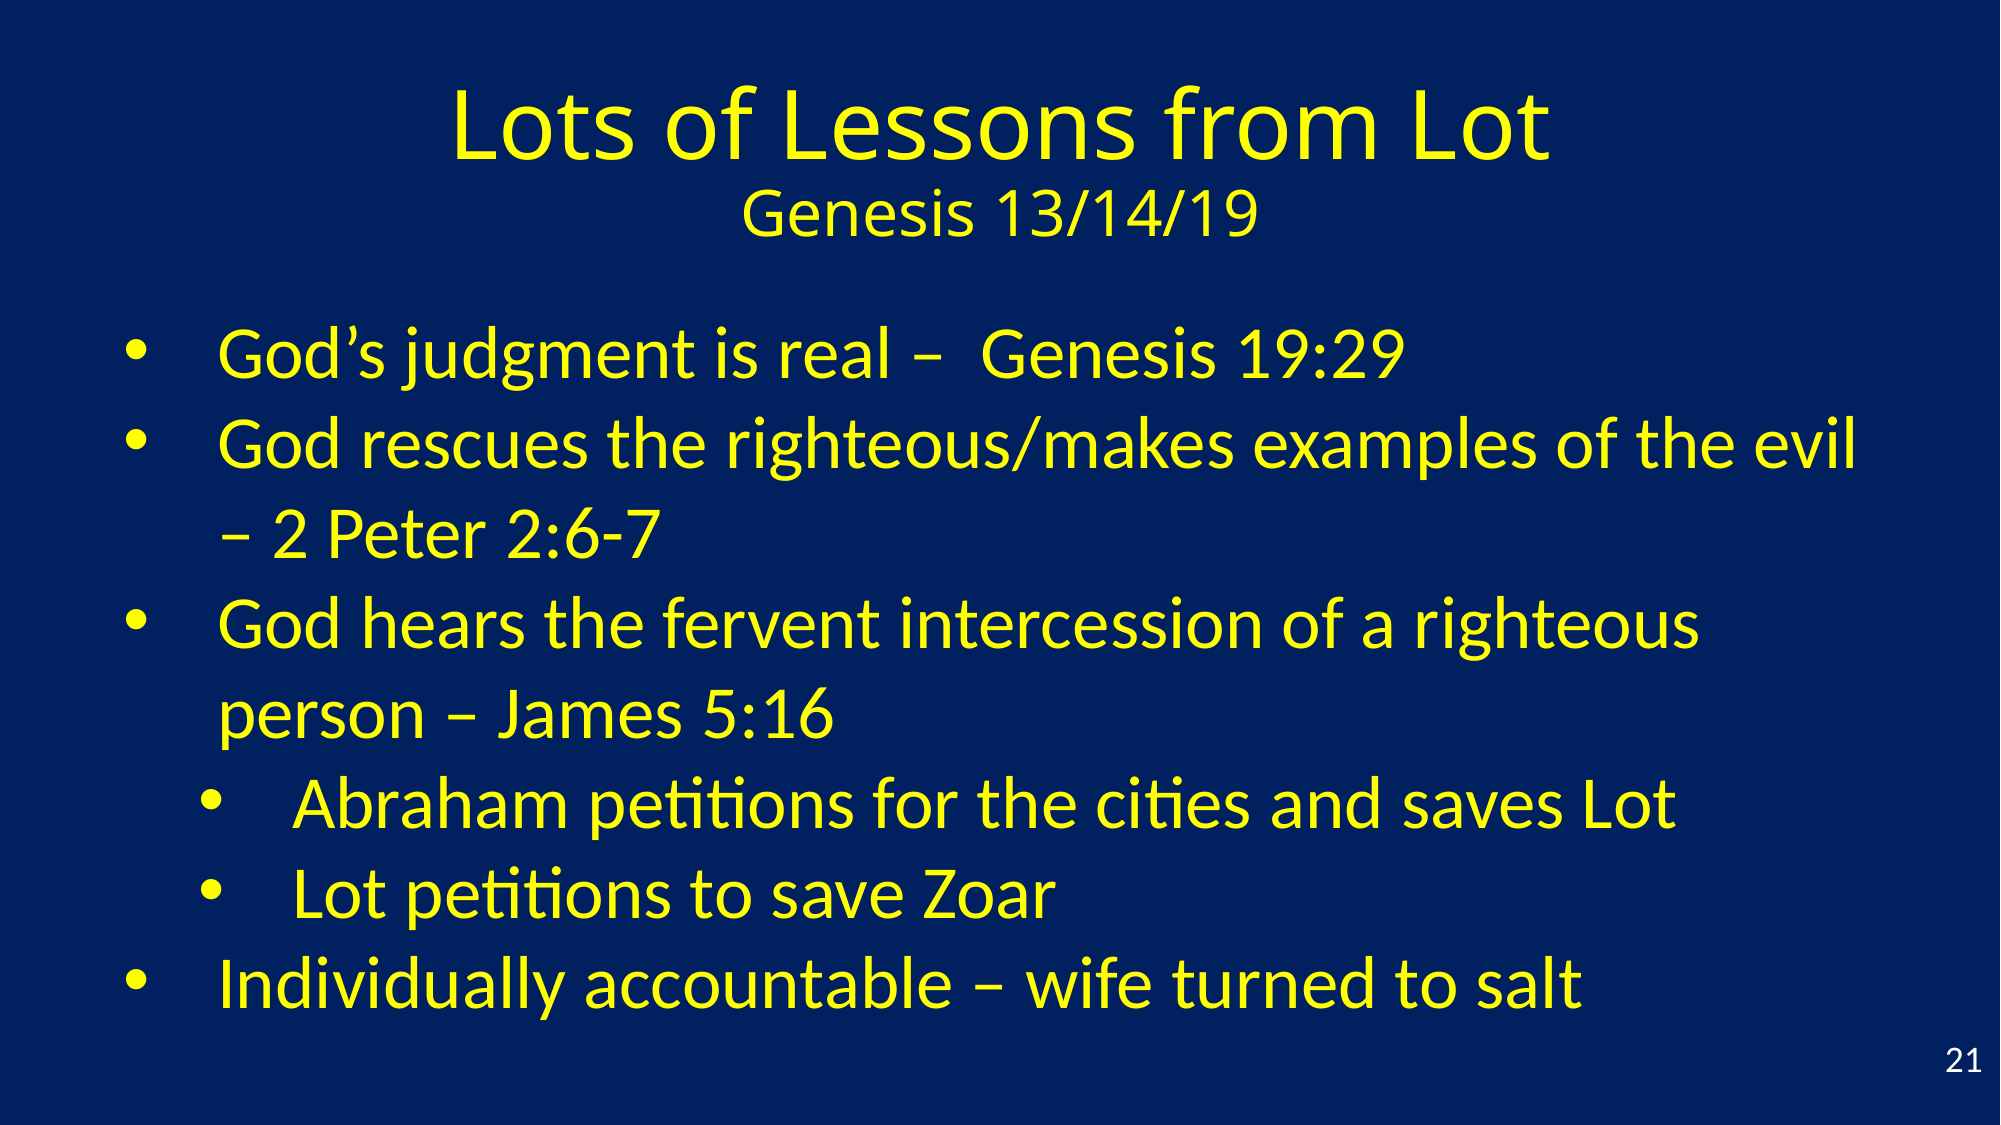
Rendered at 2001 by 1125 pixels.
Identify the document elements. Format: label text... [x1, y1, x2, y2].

text_box 21 [1930, 1027, 1998, 1088]
text_box God’s judgment is real – Genesis 19:29 God rescues the righteous/makes examples of the evil – 2 Peter 2:6-7 God hears the fervent intercession of a righteous person – James 5:16 Abraham petitions for the cities and saves Lot Lot petitions to save Zoar Individually accountable – wife turned to salt [108, 296, 1904, 1125]
title Lots of Lessons from Lot Genesis 13/14/19 [139, 68, 1861, 258]
